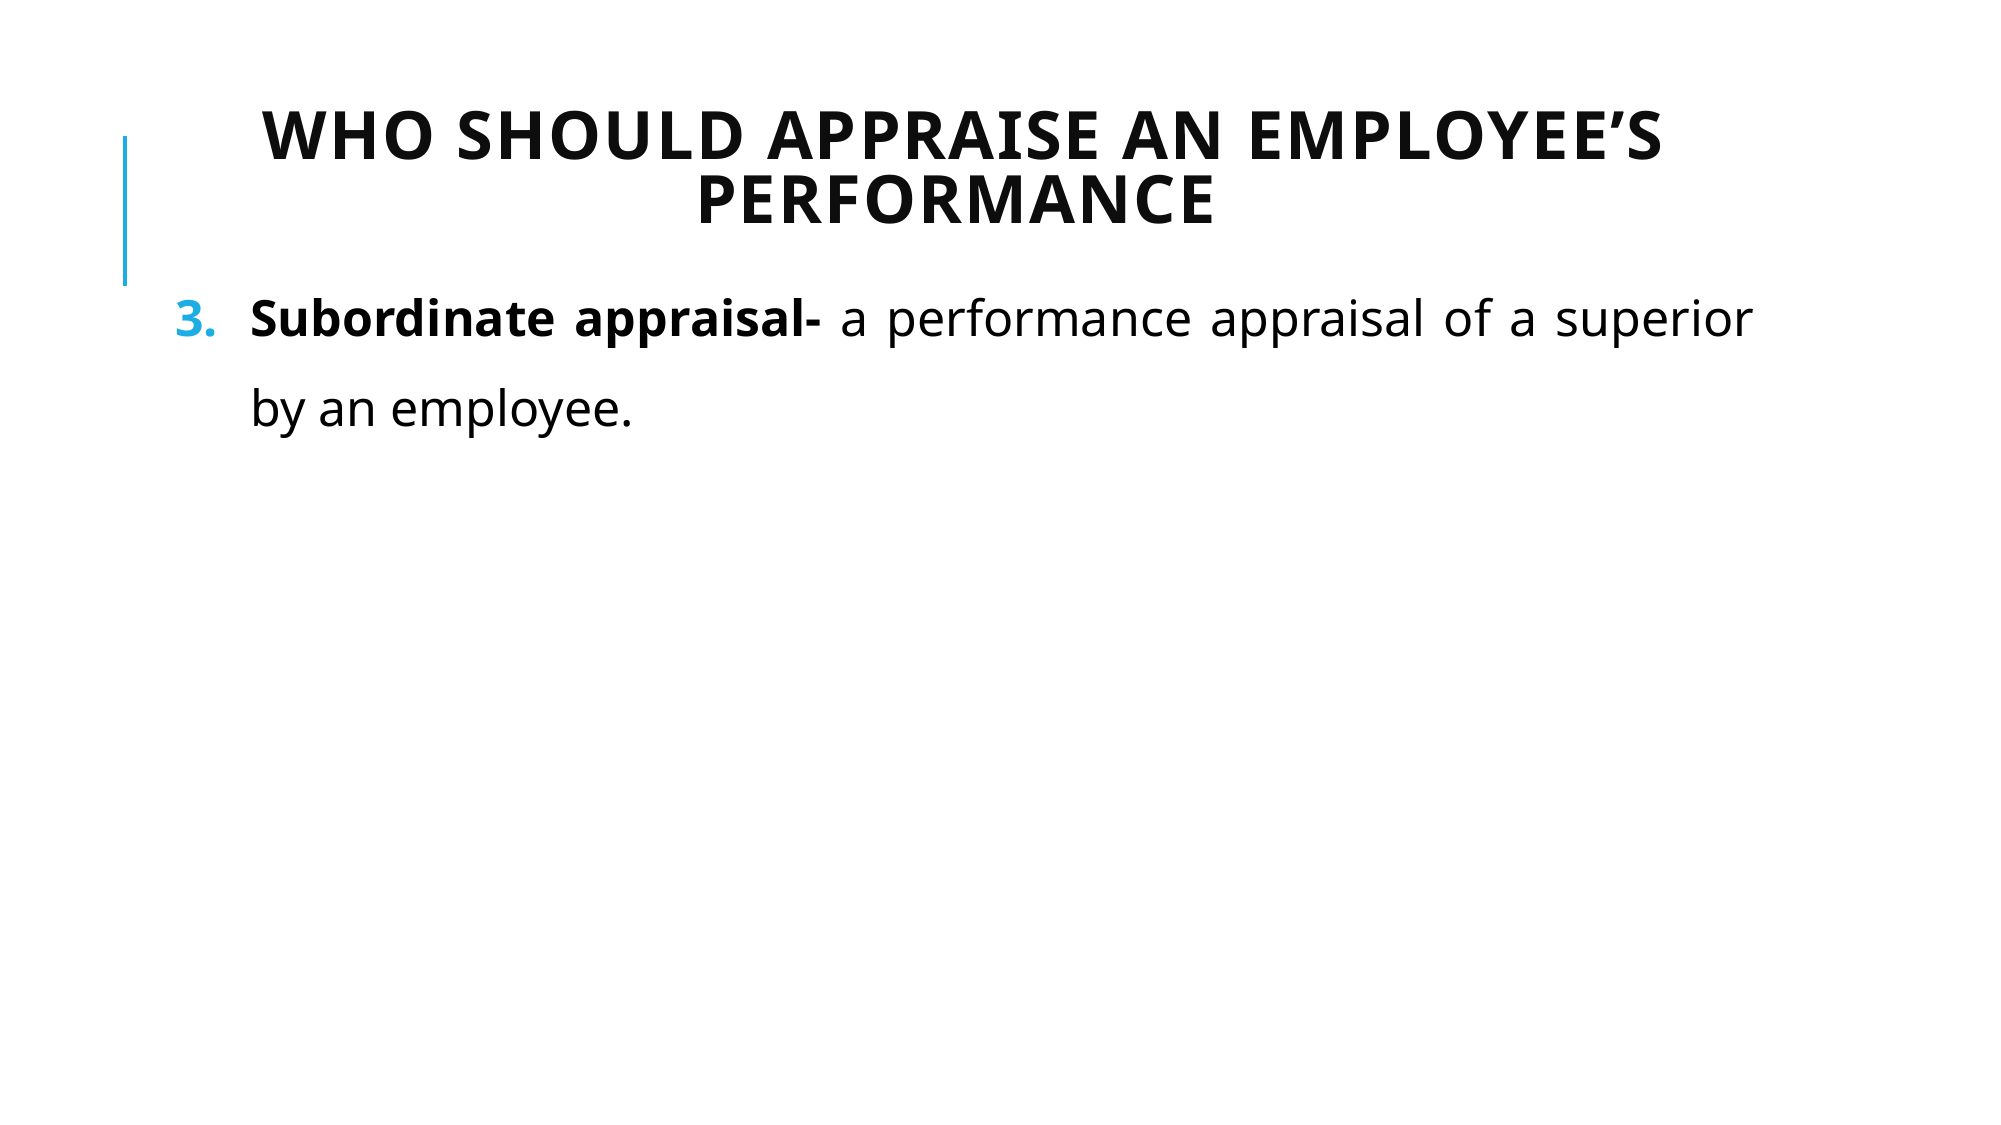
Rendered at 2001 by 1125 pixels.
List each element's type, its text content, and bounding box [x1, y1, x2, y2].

title Who should appraise an Employee’s performance [168, 96, 1763, 249]
list Subordinate appraisal- a performance appraisal of a superior by an employee. [168, 249, 1763, 910]
